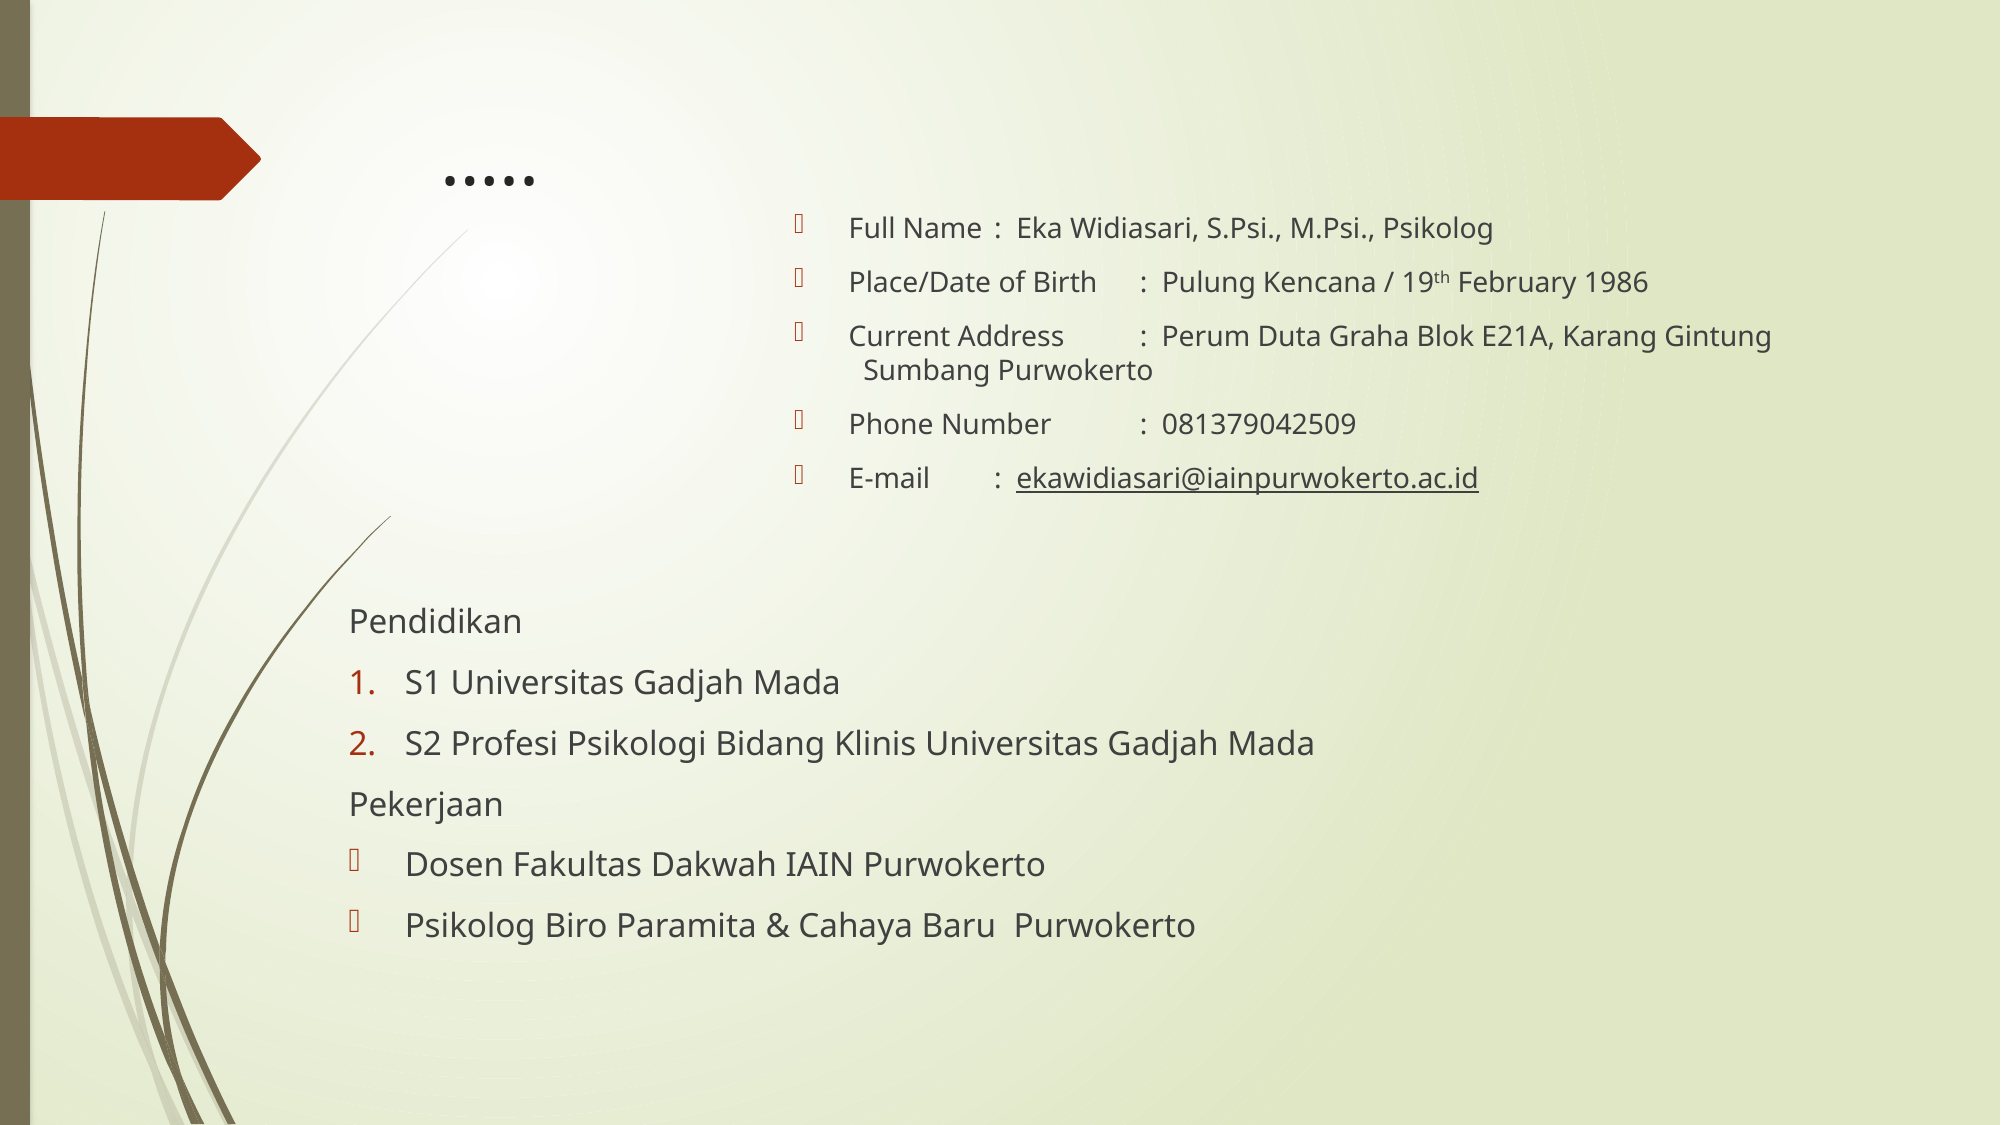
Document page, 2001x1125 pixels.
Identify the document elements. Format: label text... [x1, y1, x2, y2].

text_box Pendidikan S1 Universitas Gadjah Mada S2 Profesi Psikologi Bidang Klinis Universitas Gadjah Mada Pekerjaan Dosen Fakultas Dakwah IAIN Purwokerto Psikolog Biro Paramita & Cahaya Baru Purwokerto [333, 593, 1984, 1104]
title ….. [425, 102, 1888, 313]
list Full Name : Eka Widiasari, S.Psi., M.Psi., Psikolog Place/Date of Birth : Pulung Kencana / 19th February 1986 Current Address : Perum Duta Graha Blok E21A, Karang Gintung Sumbang Purwokerto Phone Number : 081379042509 E-mail : ekawidiasari@iainpurwokerto.ac.id [779, 202, 1888, 524]
